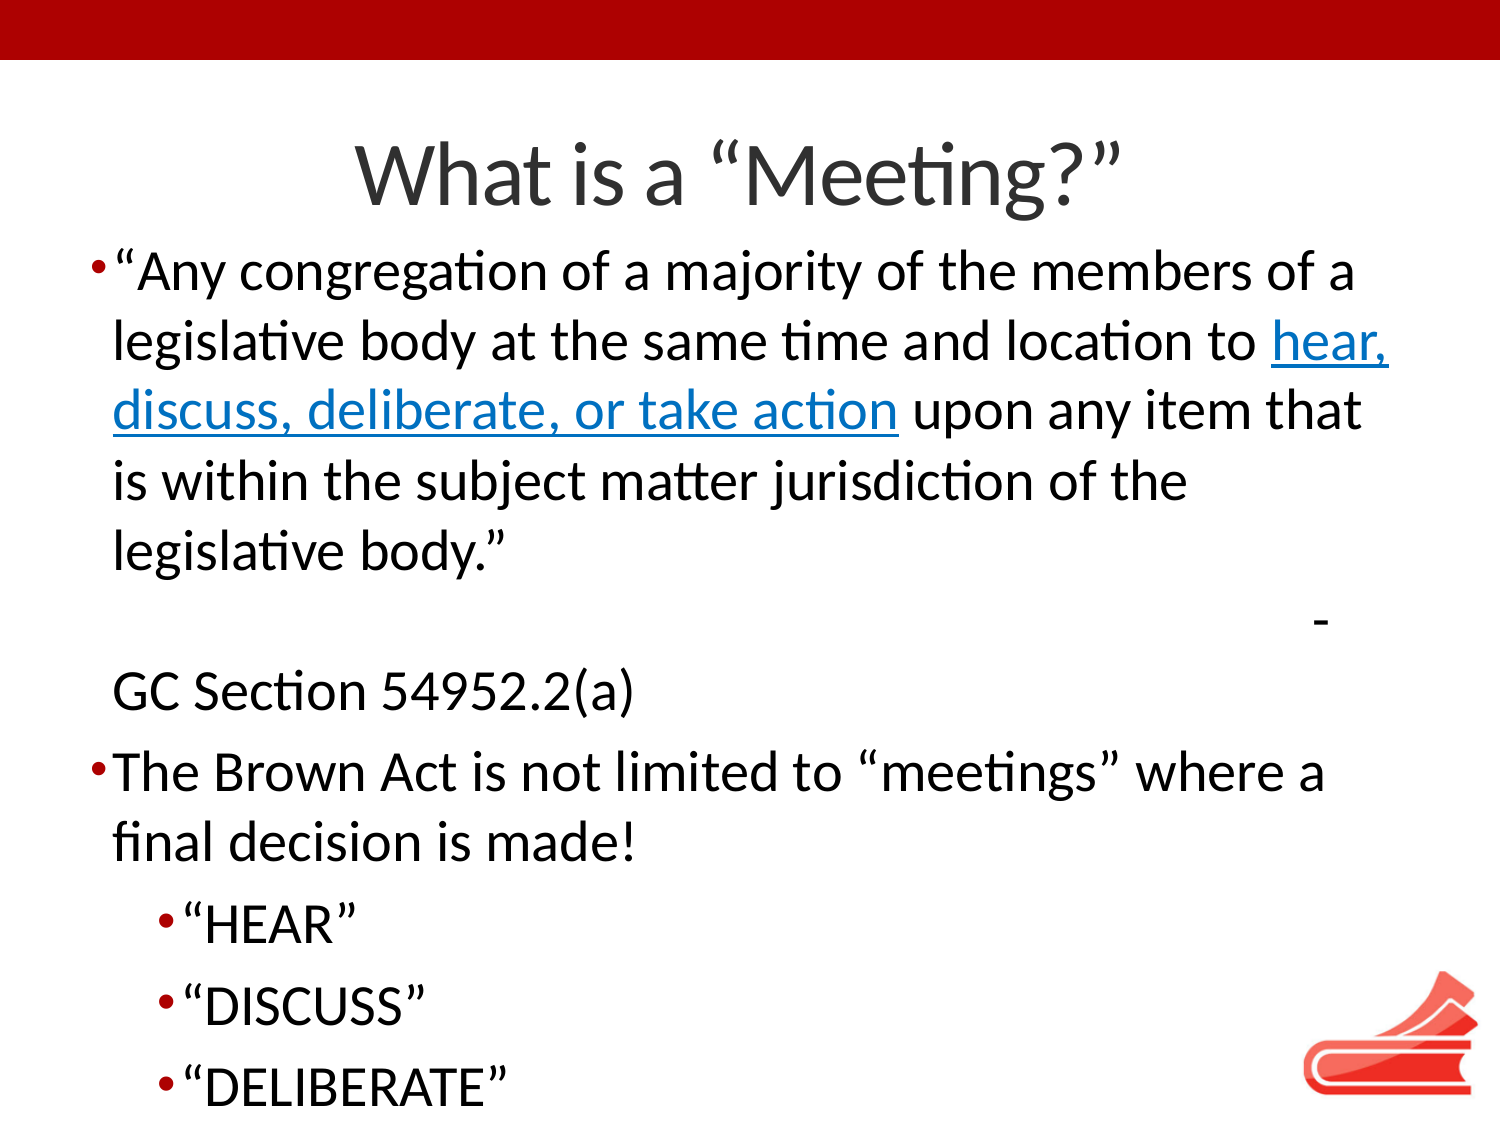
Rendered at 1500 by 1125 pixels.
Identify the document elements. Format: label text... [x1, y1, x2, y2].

picture [1292, 957, 1489, 1106]
list “Any congregation of a majority of the members of a legislative body at the same time and location to hear, discuss, deliberate, or take action upon any item that is within the subject matter jurisdiction of the legislative body.” - GC Section 54952.2(a) The Brown Act is not limited to “meetings” where a final decision is made! “HEAR” “DISCUSS” “DELIBERATE” [75, 224, 1425, 967]
title What is a “Meeting?” [75, 87, 1425, 224]
